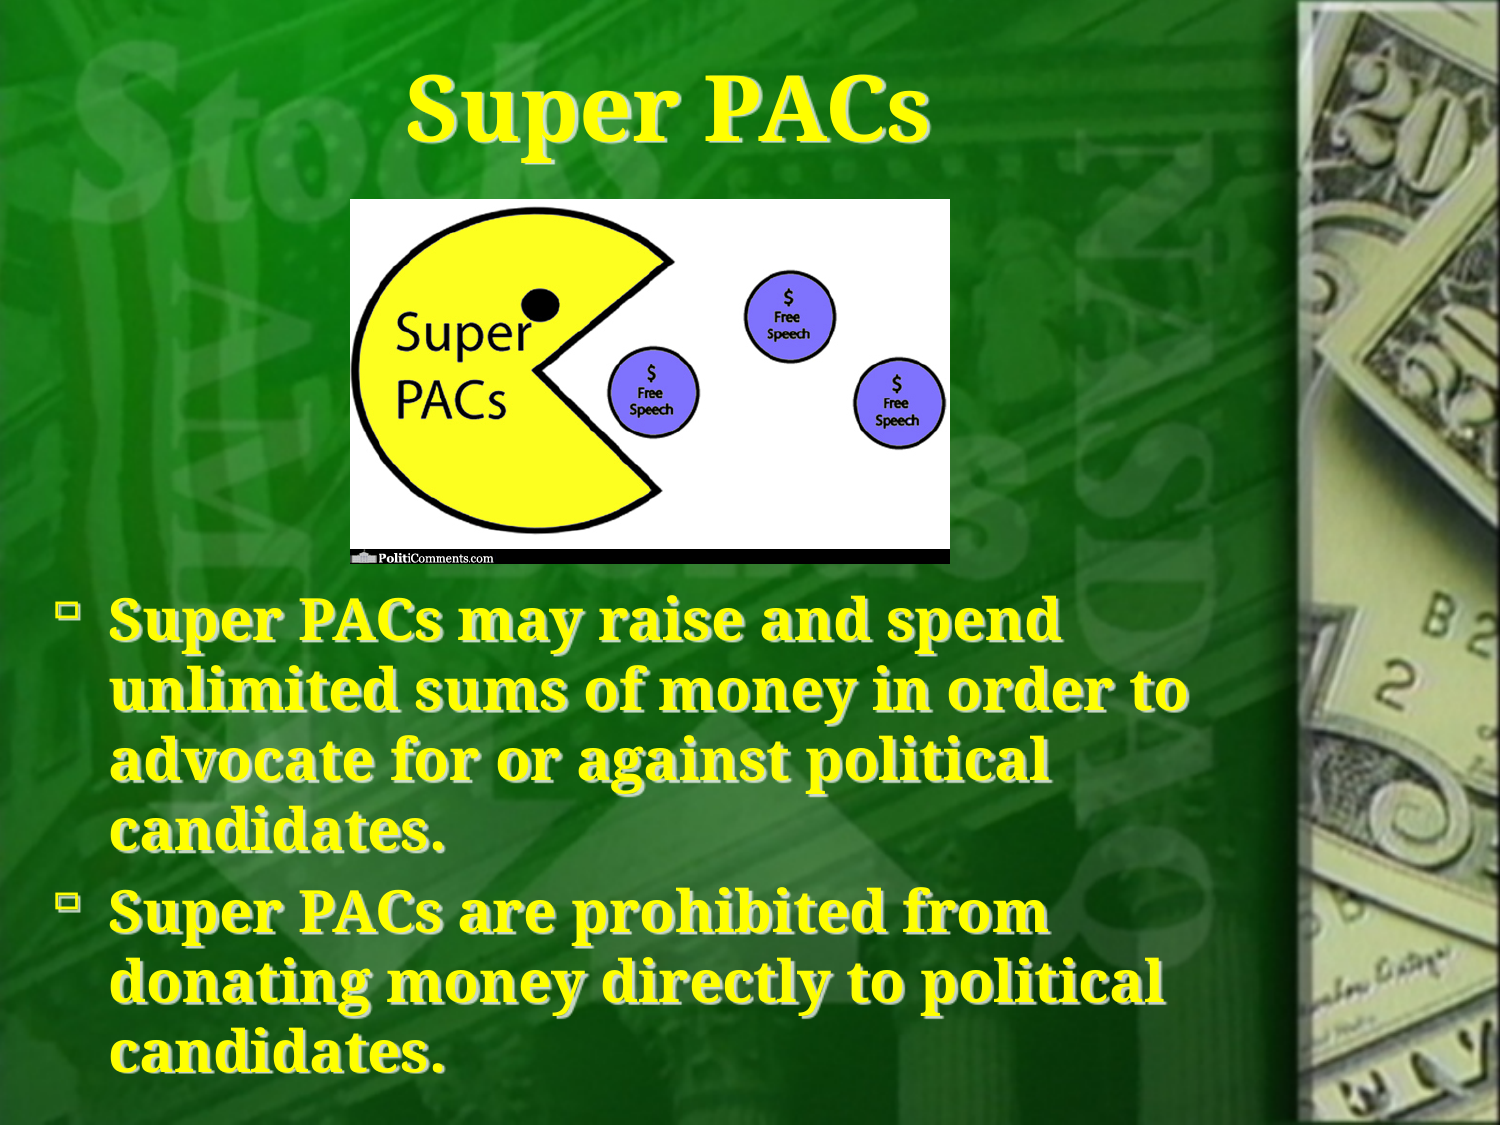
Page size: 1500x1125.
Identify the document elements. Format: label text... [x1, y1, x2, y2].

list Super PACs may raise and spend unlimited sums of money in order to advocate for or against political candidates. Super PACs are prohibited from donating money directly to political candidates. [37, 574, 1313, 1088]
title Super PACs [49, 10, 1288, 199]
picture [0, 0, 1500, 1125]
